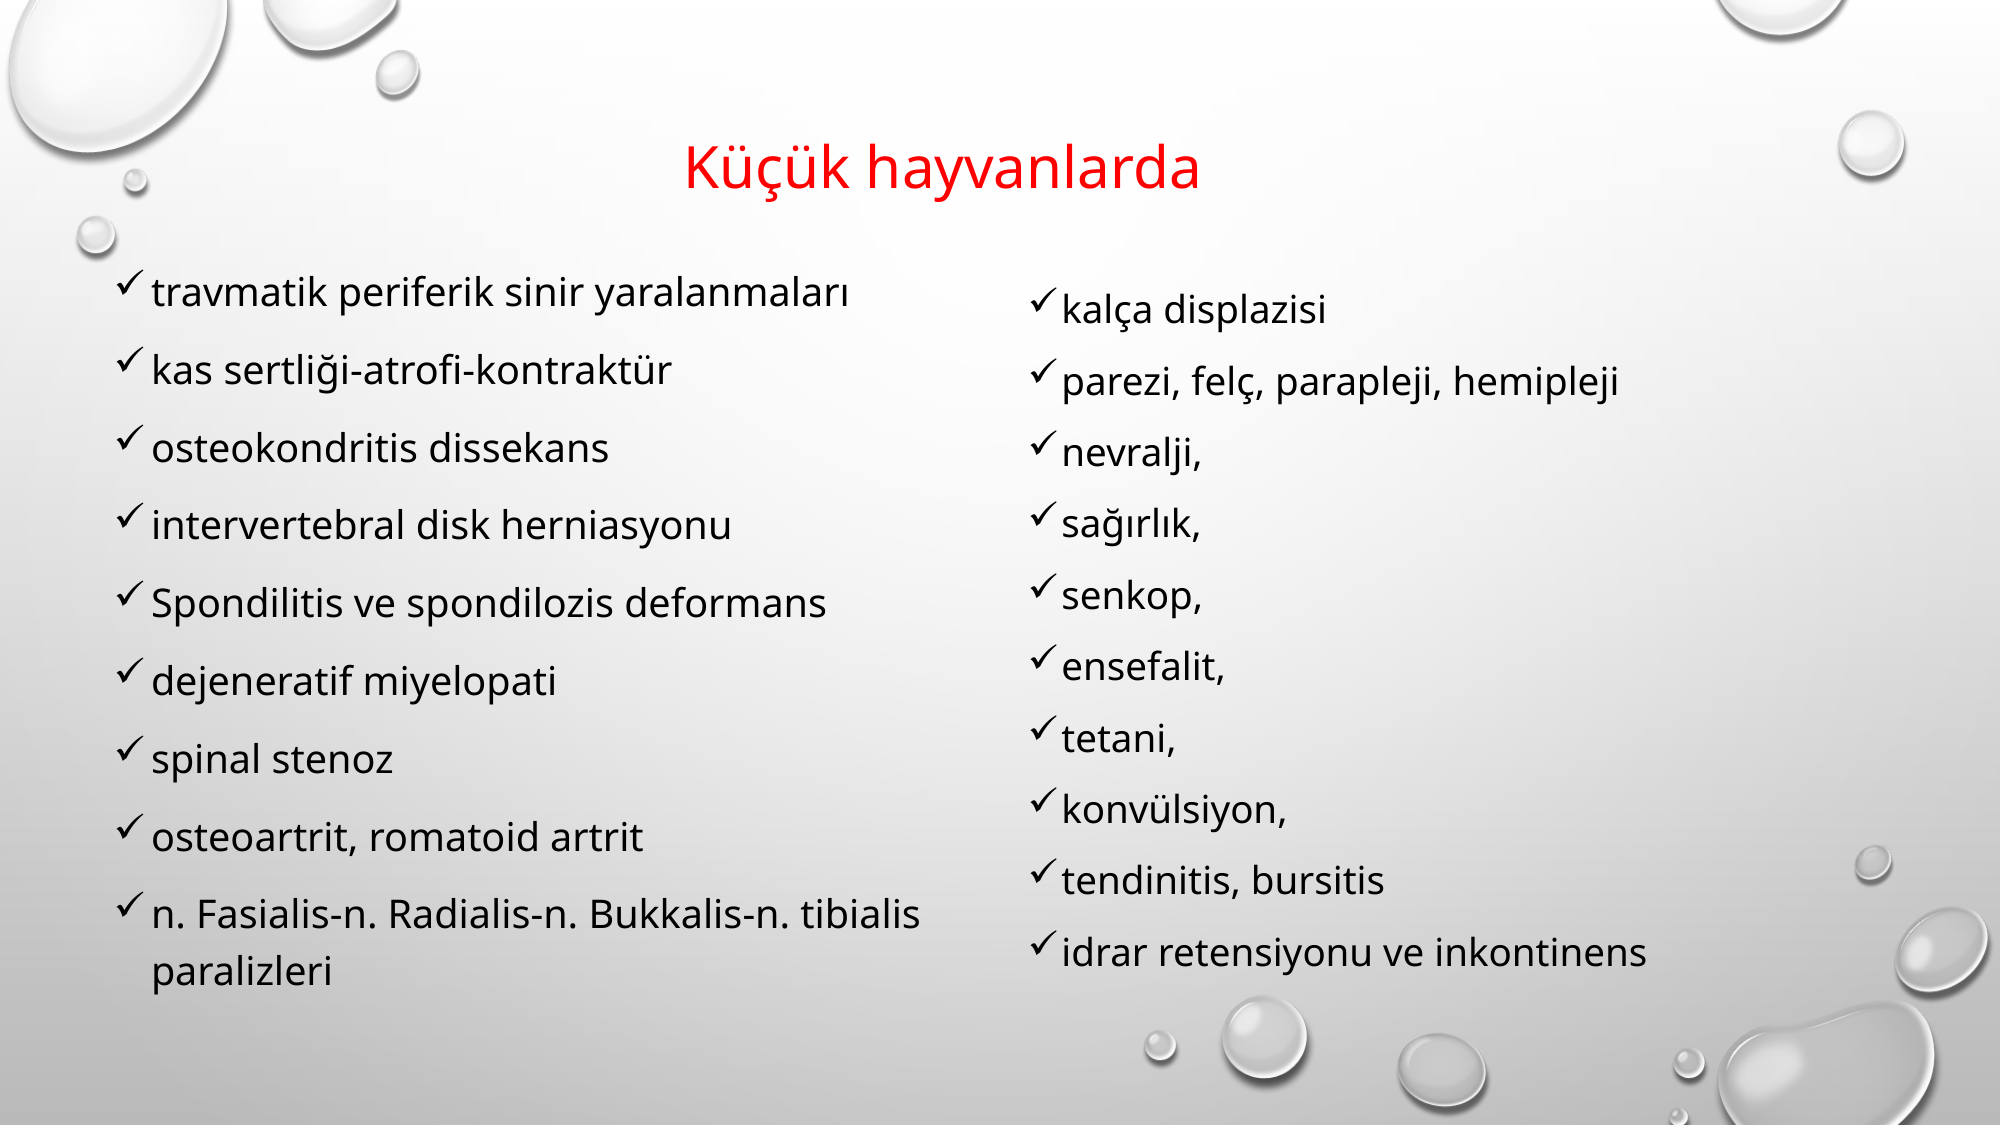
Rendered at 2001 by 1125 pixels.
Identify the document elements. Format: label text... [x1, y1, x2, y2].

picture [0, 0, 2000, 1125]
list kalça displazisi parezi, felç, parapleji, hemipleji nevralji, sağırlık, senkop, ensefalit, tetani, konvülsiyon, tendinitis, bursitis idrar retensiyonu ve inkontinens [1012, 268, 1850, 985]
text_box Küçük hayvanlarda [627, 122, 1259, 208]
list travmatik periferik sinir yaralanmaları kas sertliği-atrofi-kontraktür osteokondritis dissekans intervertebral disk herniasyonu Spondilitis ve spondilozis deformans dejeneratif miyelopati spinal stenoz osteoartrit, romatoid artrit n. Fasialis-n. Radialis-n. Bukkalis-n. tibialis paralizleri [98, 250, 1003, 1029]
